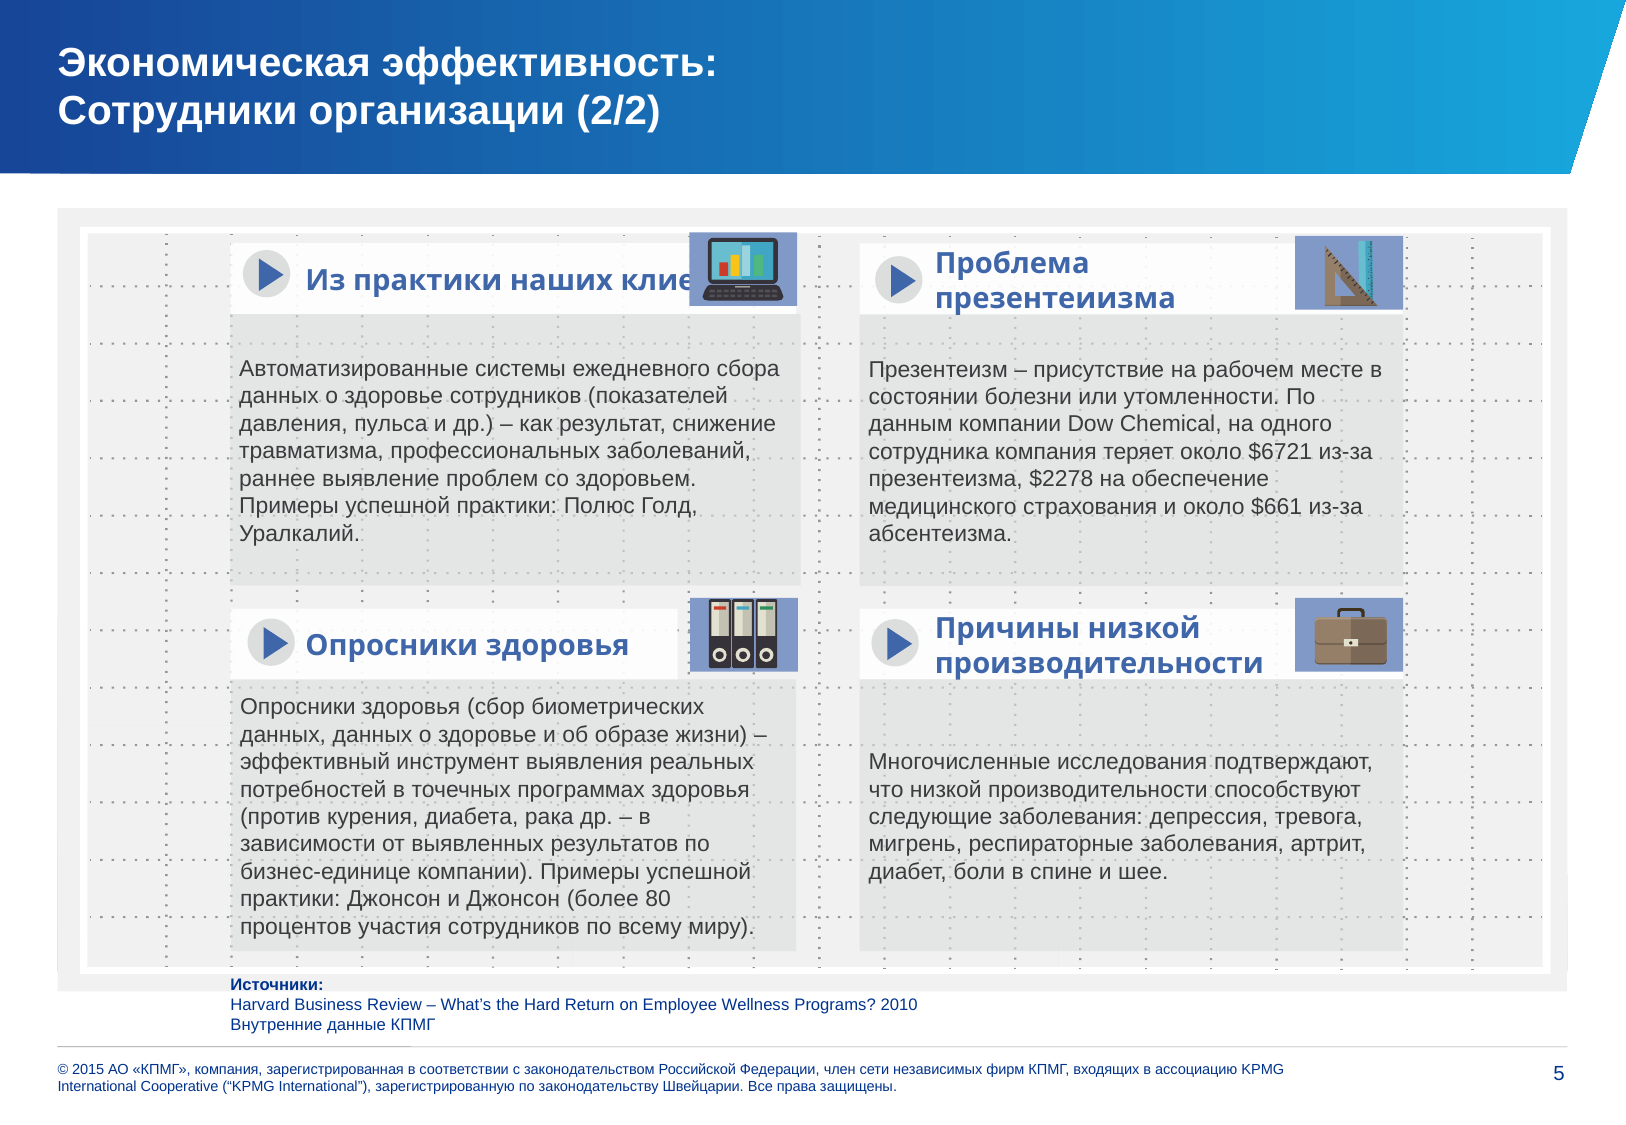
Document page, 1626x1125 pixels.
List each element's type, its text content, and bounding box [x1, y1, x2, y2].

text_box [1314, 608, 1387, 665]
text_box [242, 250, 291, 298]
text_box Источники: Harvard Business Review – What’s the Hard Return on Employee Wellness Programs? 2010 Внутренние данные КПМГ [230, 992, 1258, 1057]
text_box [702, 237, 784, 301]
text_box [1324, 240, 1378, 306]
title Экономическая эффективность: Сотрудники организации (2/2) [57, 18, 1568, 150]
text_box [708, 599, 778, 669]
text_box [875, 256, 923, 304]
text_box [247, 618, 295, 666]
picture [57, 208, 1568, 992]
